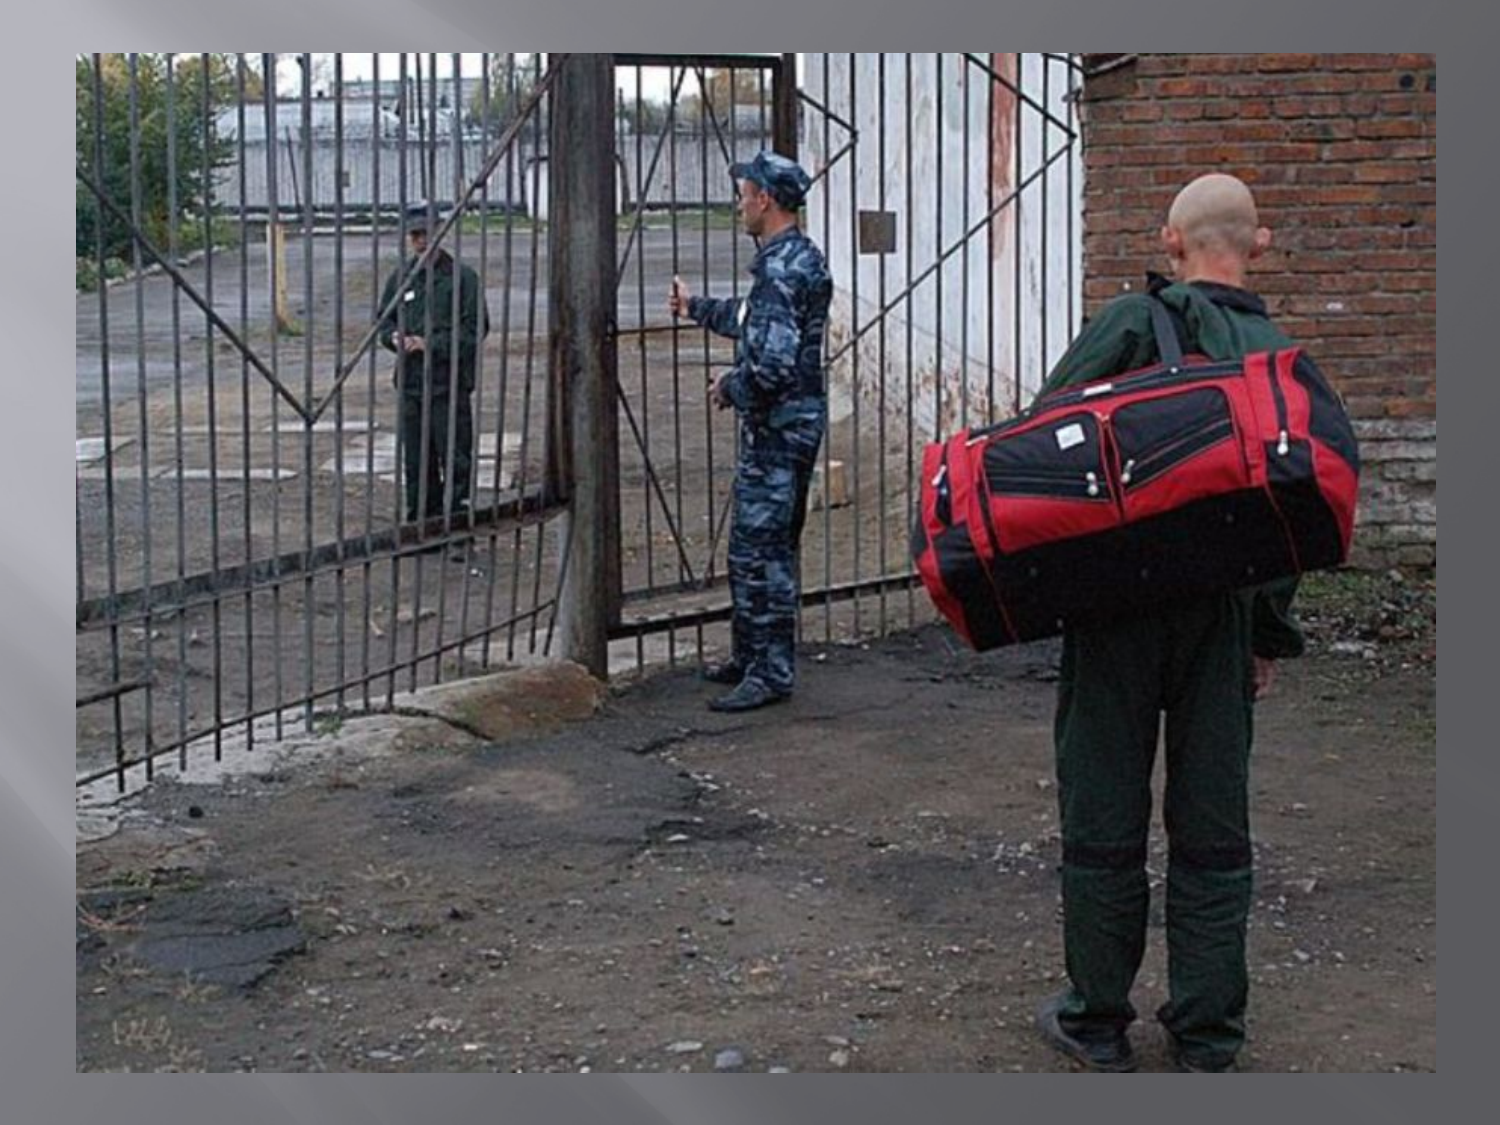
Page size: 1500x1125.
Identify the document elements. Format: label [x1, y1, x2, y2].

picture [76, 53, 1436, 1073]
